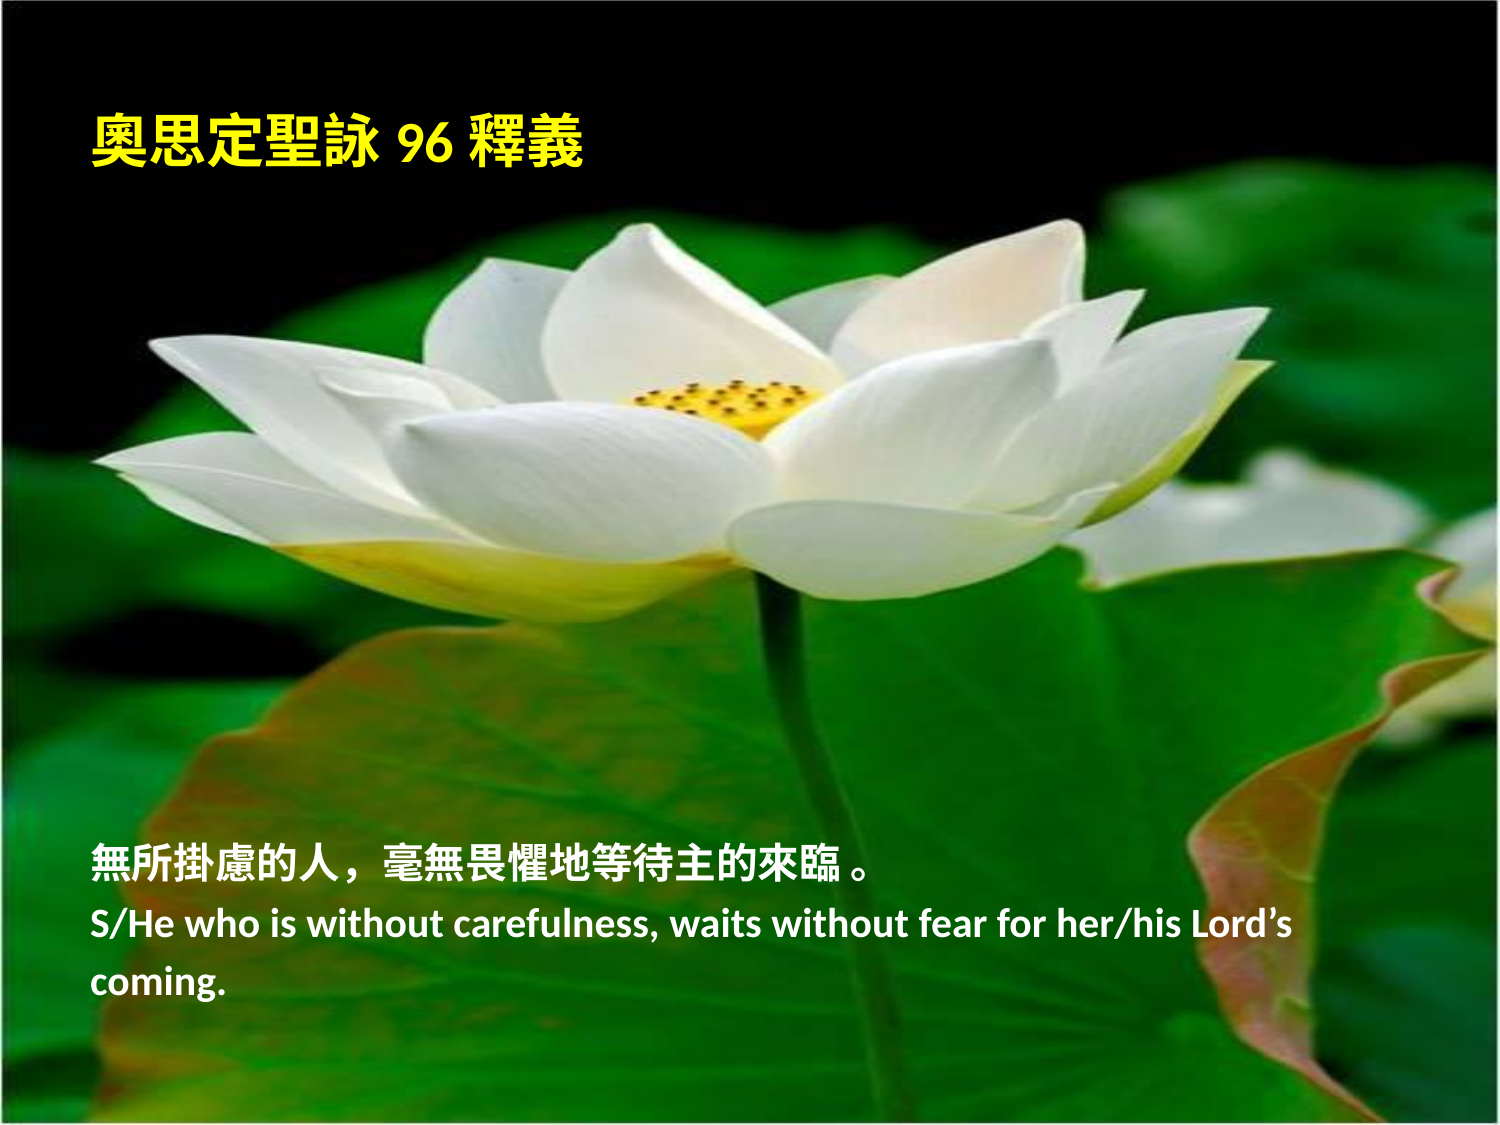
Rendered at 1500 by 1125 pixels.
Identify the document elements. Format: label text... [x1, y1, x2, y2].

picture [0, 0, 1500, 1125]
title 奧思定聖詠96釋義 [75, 45, 1425, 233]
list 無所掛慮的人，毫無畏懼地等待主的來臨 。 S/He who is without carefulness, waits without fear for her/his Lord’s coming. [75, 362, 1425, 1038]
